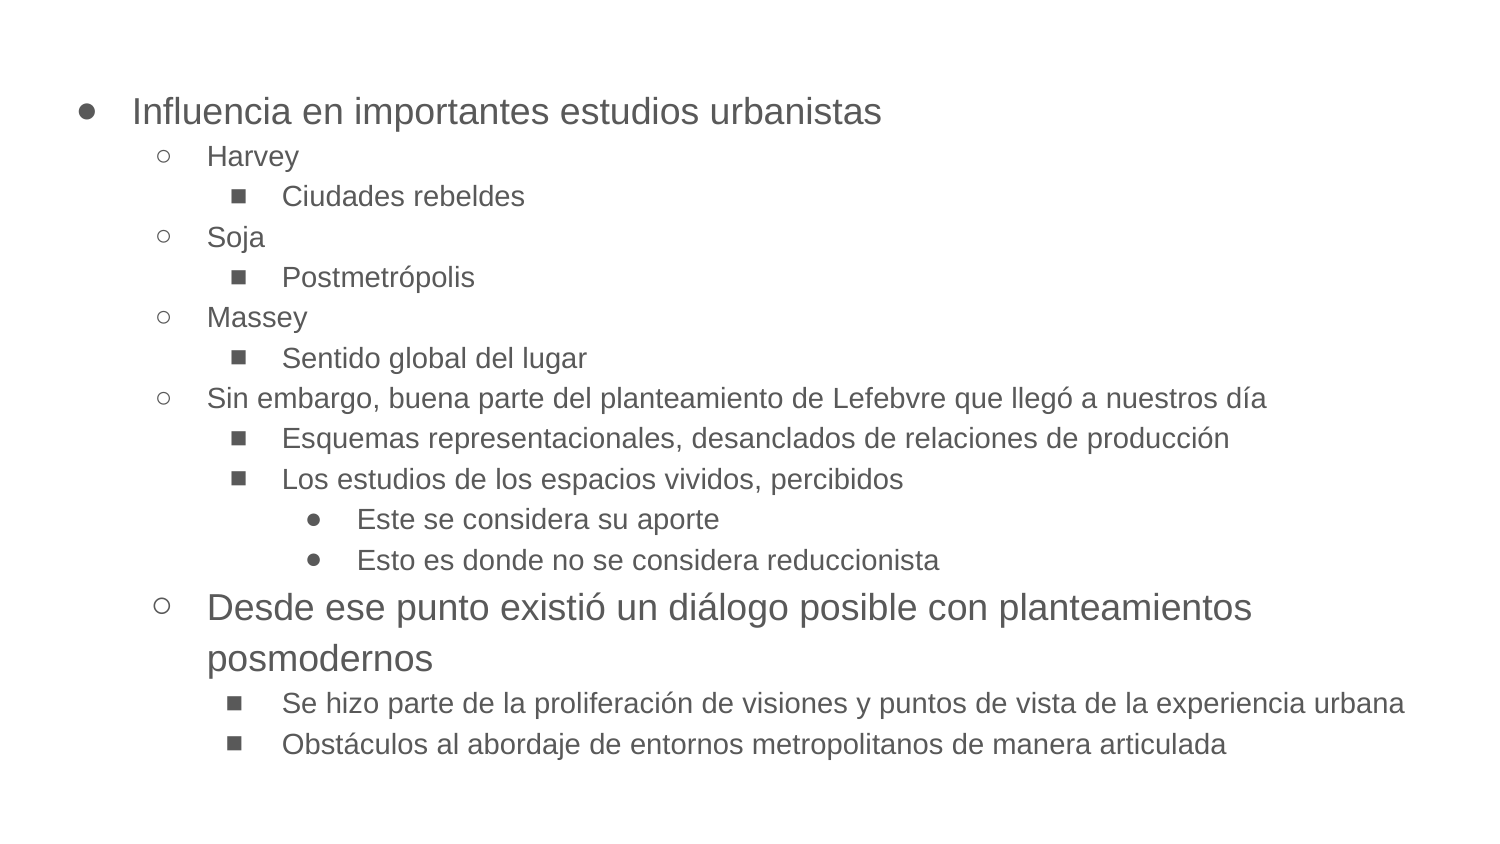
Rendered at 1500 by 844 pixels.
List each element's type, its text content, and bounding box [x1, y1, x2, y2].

list Influencia en importantes estudios urbanistas Harvey Ciudades rebeldes Soja Postmetrópolis Massey Sentido global del lugar Sin embargo, buena parte del planteamiento de Lefebvre que llegó a nuestros día Esquemas representacionales, desanclados de relaciones de producción Los estudios de los espacios vividos, percibidos Este se considera su aporte Esto es donde no se considera reduccionista Desde ese punto existió un diálogo posible con planteamientos posmodernos Se hizo parte de la proliferación de visiones y puntos de vista de la experiencia urbana Obstáculos al abordaje de entornos metropolitanos de manera articulada [41, 65, 1440, 784]
